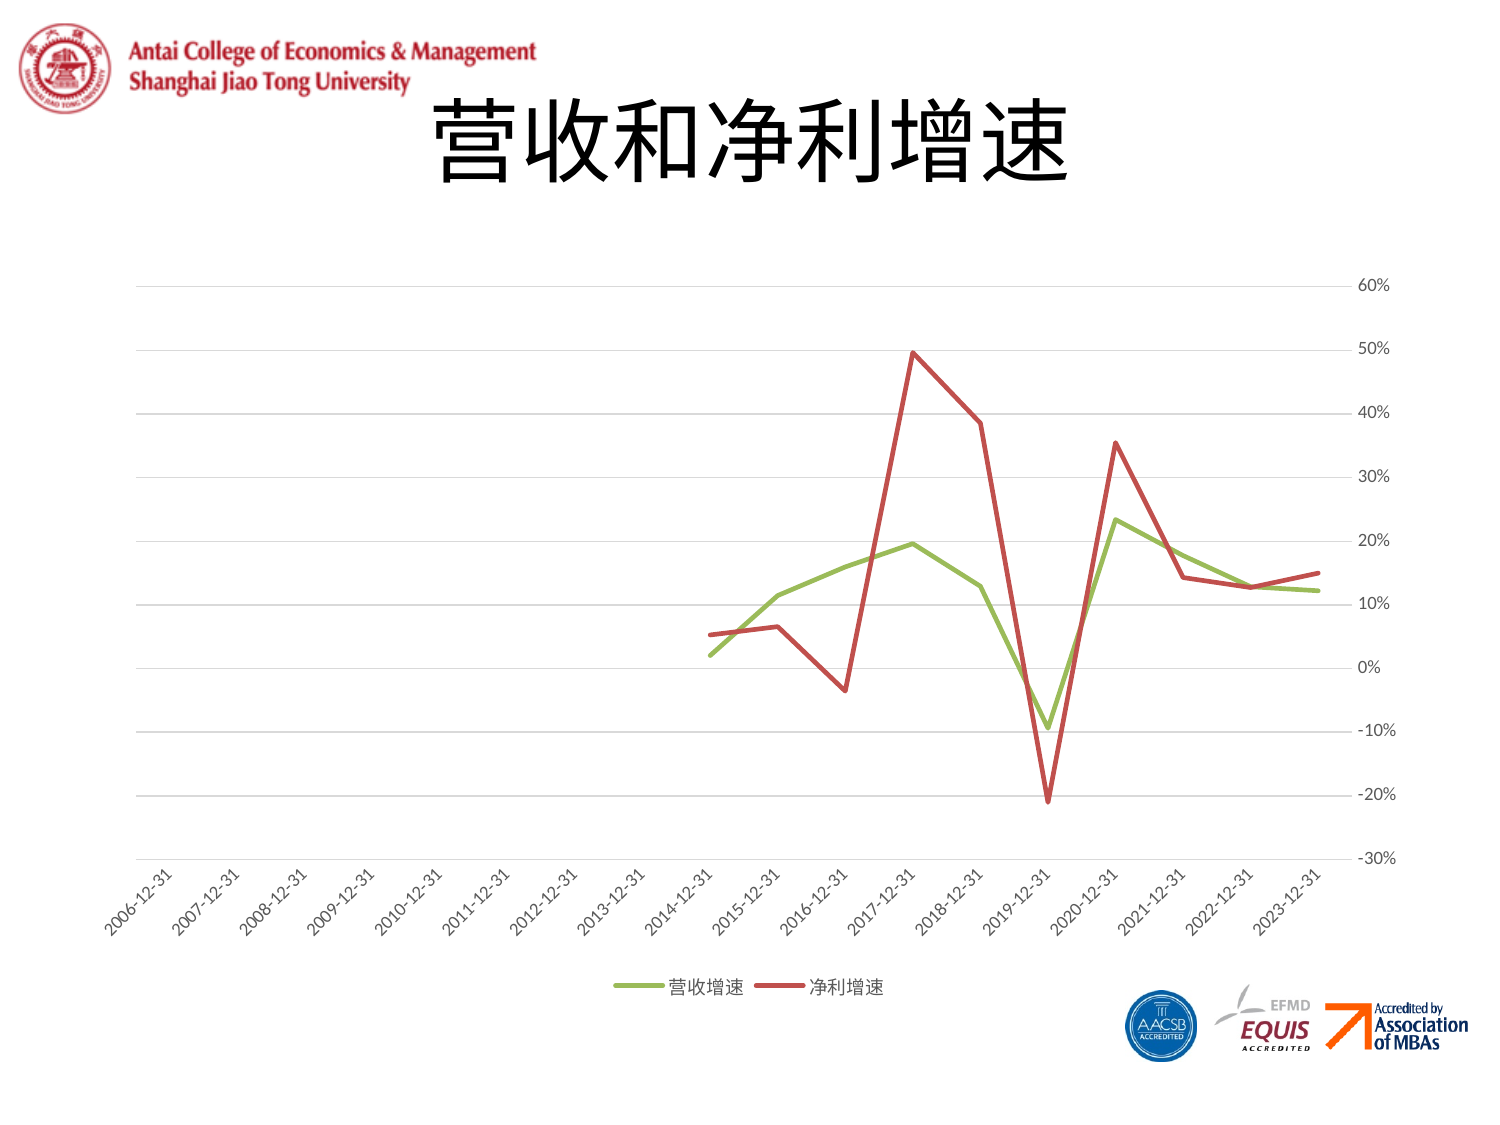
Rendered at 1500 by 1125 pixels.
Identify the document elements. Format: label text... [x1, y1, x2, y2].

picture [1125, 1006, 1197, 1062]
picture [1325, 1002, 1468, 1050]
picture [1214, 1006, 1310, 1051]
chart [74, 262, 1426, 1006]
title 营收和净利增速 [75, 45, 1425, 233]
picture [2, 19, 548, 119]
